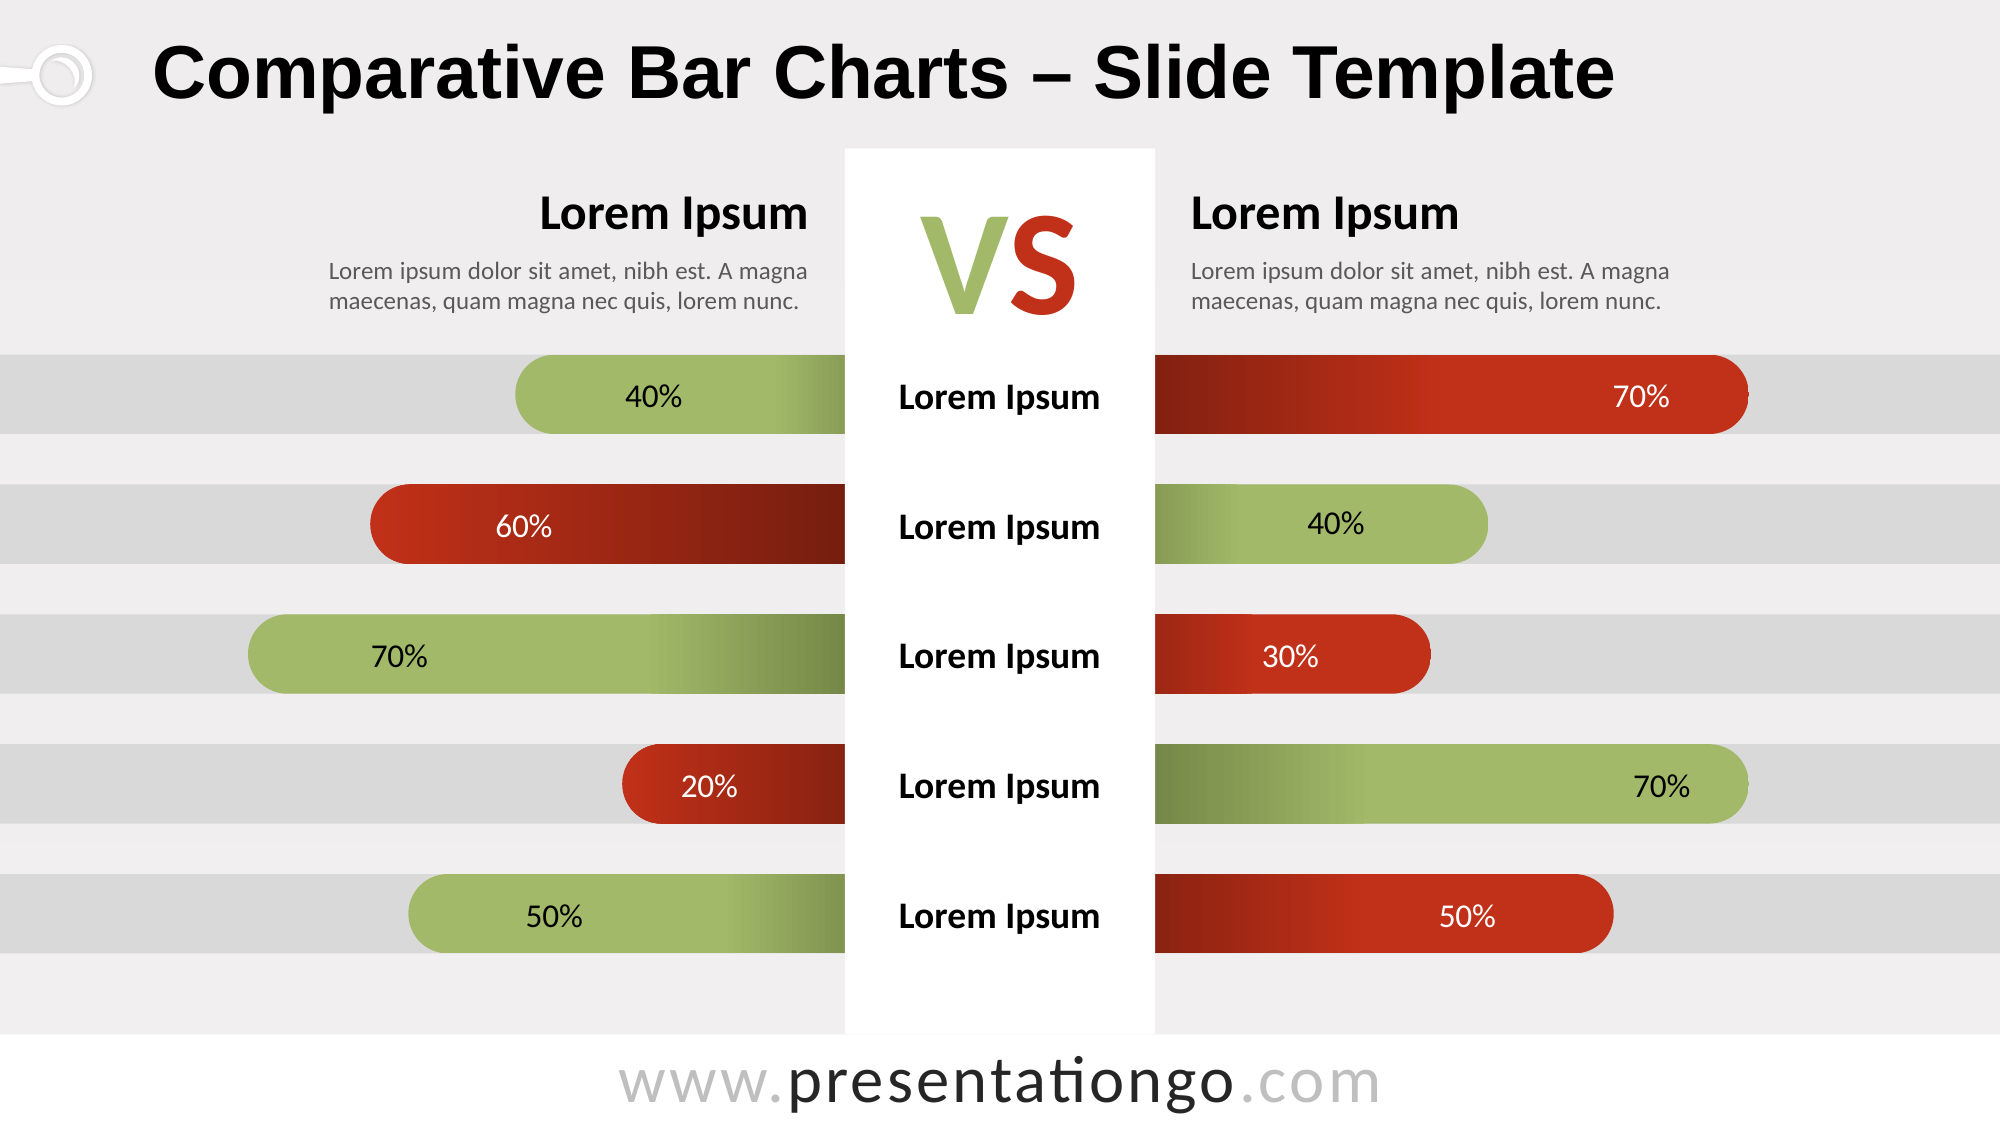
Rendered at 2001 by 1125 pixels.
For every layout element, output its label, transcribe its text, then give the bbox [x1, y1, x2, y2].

text_box [0, 484, 403, 564]
text_box [844, 148, 1156, 1035]
text_box Lorem Ipsum [884, 494, 1116, 554]
text_box [1455, 484, 2000, 564]
text_box 60% [480, 496, 568, 552]
text_box 40% [1292, 494, 1380, 549]
text_box [0, 874, 442, 954]
text_box 70% [1618, 756, 1706, 812]
text_box [1156, 744, 1749, 824]
text_box Lorem Ipsum [884, 754, 1116, 814]
text_box 70% [1597, 366, 1685, 422]
text_box [0, 354, 549, 434]
text_box [1156, 354, 1749, 435]
text_box [370, 484, 844, 564]
text_box 50% [1423, 886, 1511, 941]
title Comparative Bar Charts – Slide Template [137, 26, 1863, 148]
text_box 40% [610, 366, 698, 422]
text_box 20% [666, 756, 754, 812]
text_box Lorem Ipsum [884, 883, 1116, 944]
text_box [622, 744, 844, 824]
text_box [1156, 614, 1432, 694]
text_box [0, 744, 655, 824]
text_box VS [905, 157, 1094, 353]
text_box [1399, 614, 2000, 694]
text_box Lorem Ipsum [884, 364, 1116, 425]
text_box [1156, 484, 1489, 564]
text_box [0, 614, 280, 694]
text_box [1191, 171, 1672, 323]
text_box [515, 354, 844, 435]
text_box 70% [356, 626, 444, 682]
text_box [328, 171, 809, 323]
text_box 50% [510, 886, 598, 941]
text_box 30% [1246, 626, 1334, 682]
text_box [1156, 874, 1614, 954]
text_box [1580, 874, 2000, 954]
text_box [1715, 354, 2000, 434]
text_box Lorem Ipsum [884, 624, 1116, 684]
text_box [408, 874, 844, 954]
text_box [1716, 744, 2000, 824]
text_box [247, 614, 844, 694]
